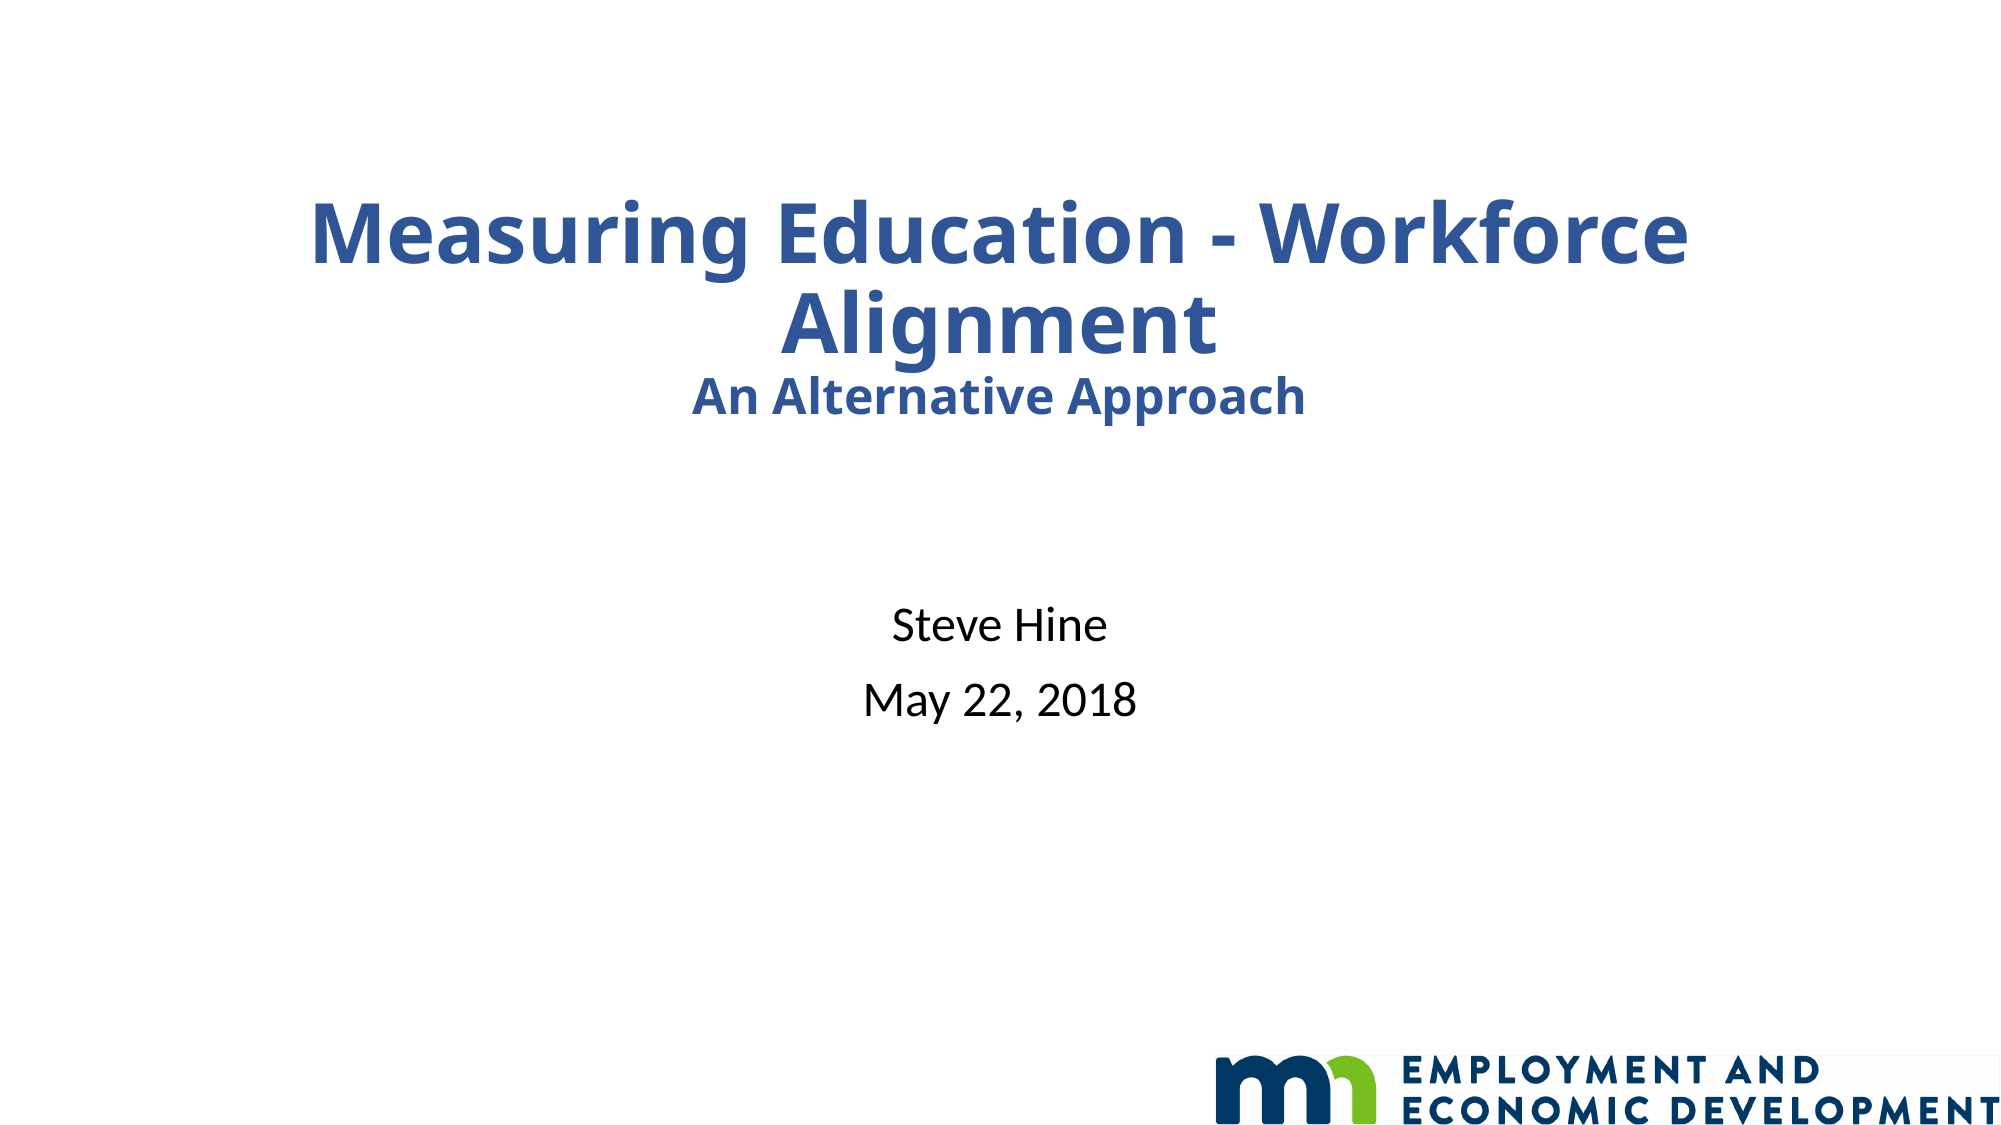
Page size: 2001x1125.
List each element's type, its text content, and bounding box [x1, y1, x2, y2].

picture [1215, 1055, 2000, 1125]
subtitle Steve Hine May 22, 2018 [249, 590, 1750, 770]
title Measuring Education - Workforce Alignment An Alternative Approach [249, 184, 1750, 576]
